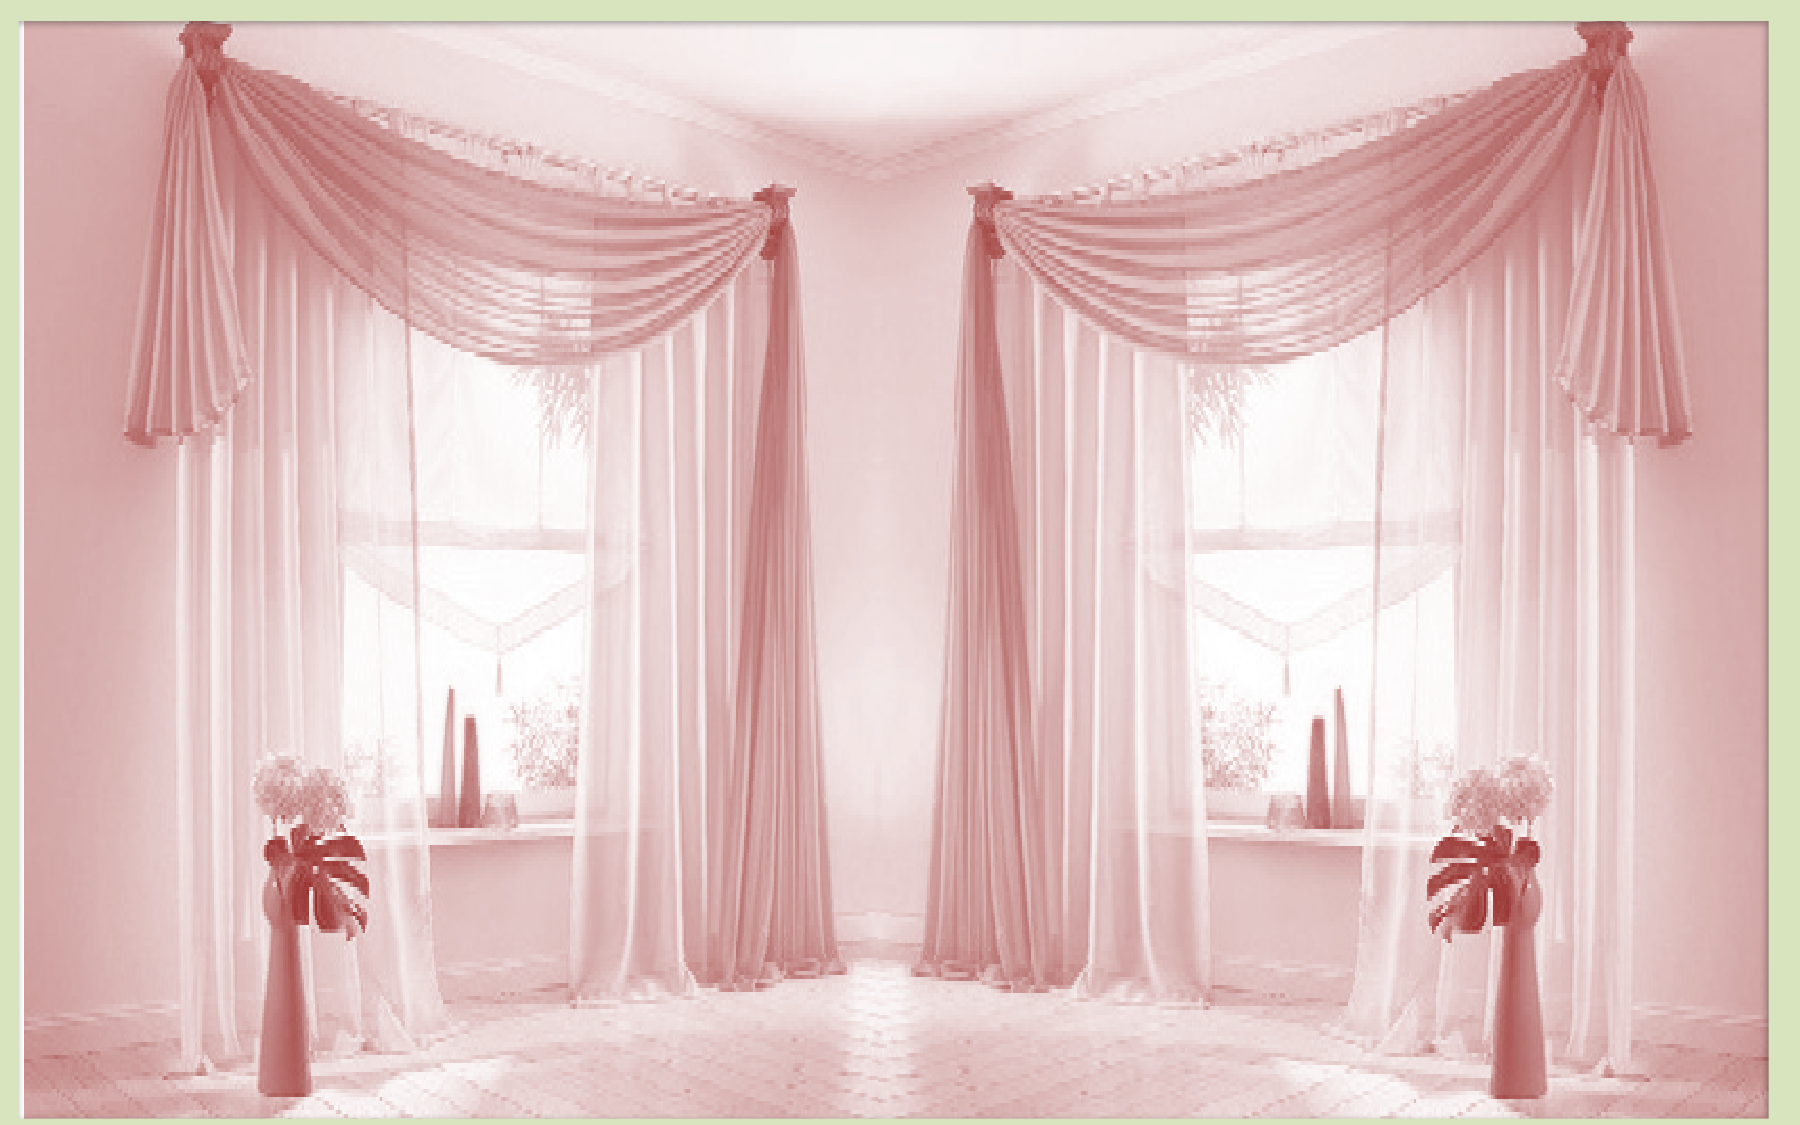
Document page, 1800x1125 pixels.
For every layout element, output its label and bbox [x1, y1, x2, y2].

text_box [0, 0, 19, 1125]
picture [24, 0, 1800, 1125]
